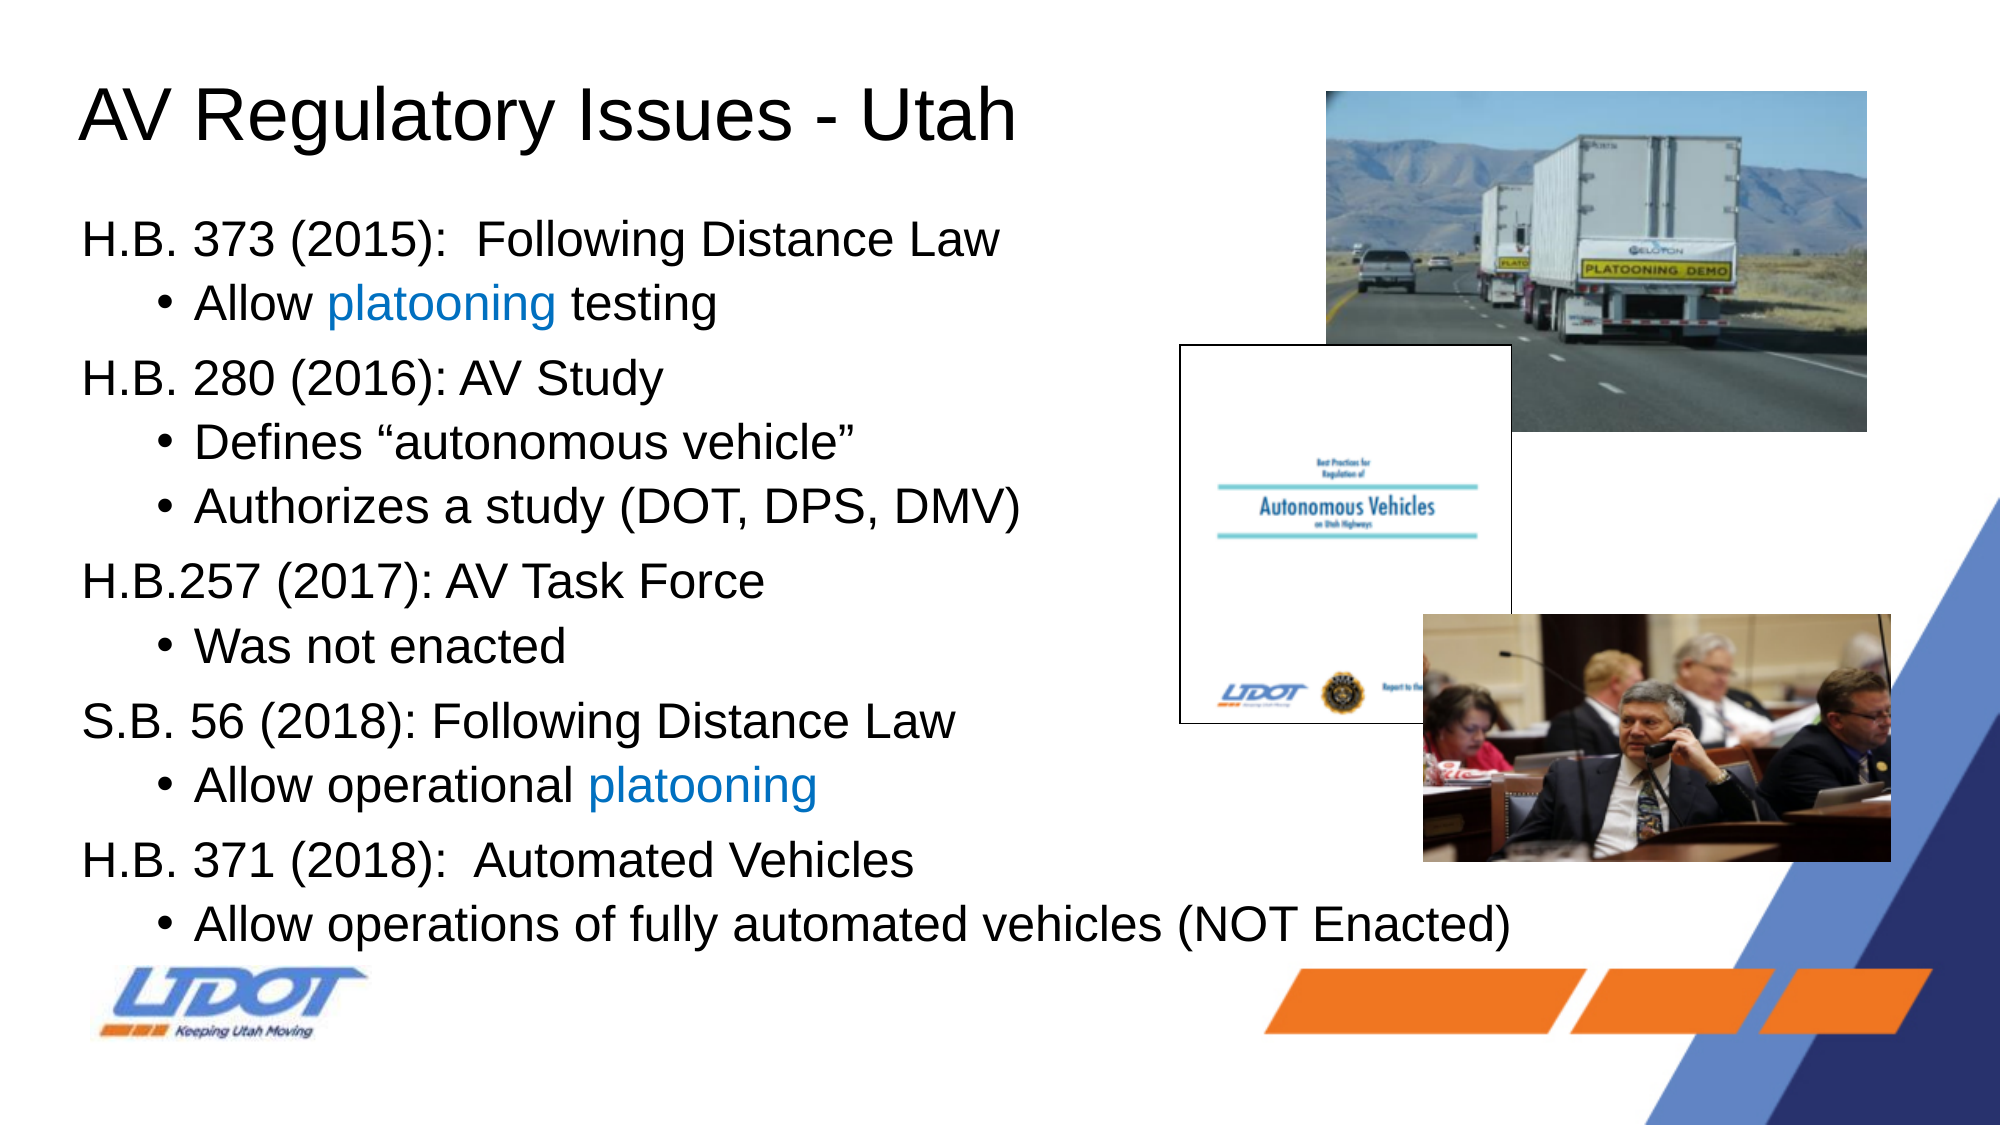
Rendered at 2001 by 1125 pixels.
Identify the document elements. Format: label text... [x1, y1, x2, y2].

picture [90, 994, 372, 1053]
picture [1180, 91, 2000, 1125]
title AV Regulatory Issues - Utah [63, 46, 1789, 186]
text_box H.B. 373 (2015): Following Distance Law Allow platooning testing H.B. 280 (2016): AV Study Defines “autonomous vehicle” Authorizes a study (DOT, DPS, DMV) H.B.257 (2017): AV Task Force Was not enacted S.B. 56 (2018): Following Distance Law Allow operational platooning H.B. 371 (2018): Automated Vehicles Allow operations of fully automated vehicles (NOT Enacted) [66, 205, 1867, 994]
